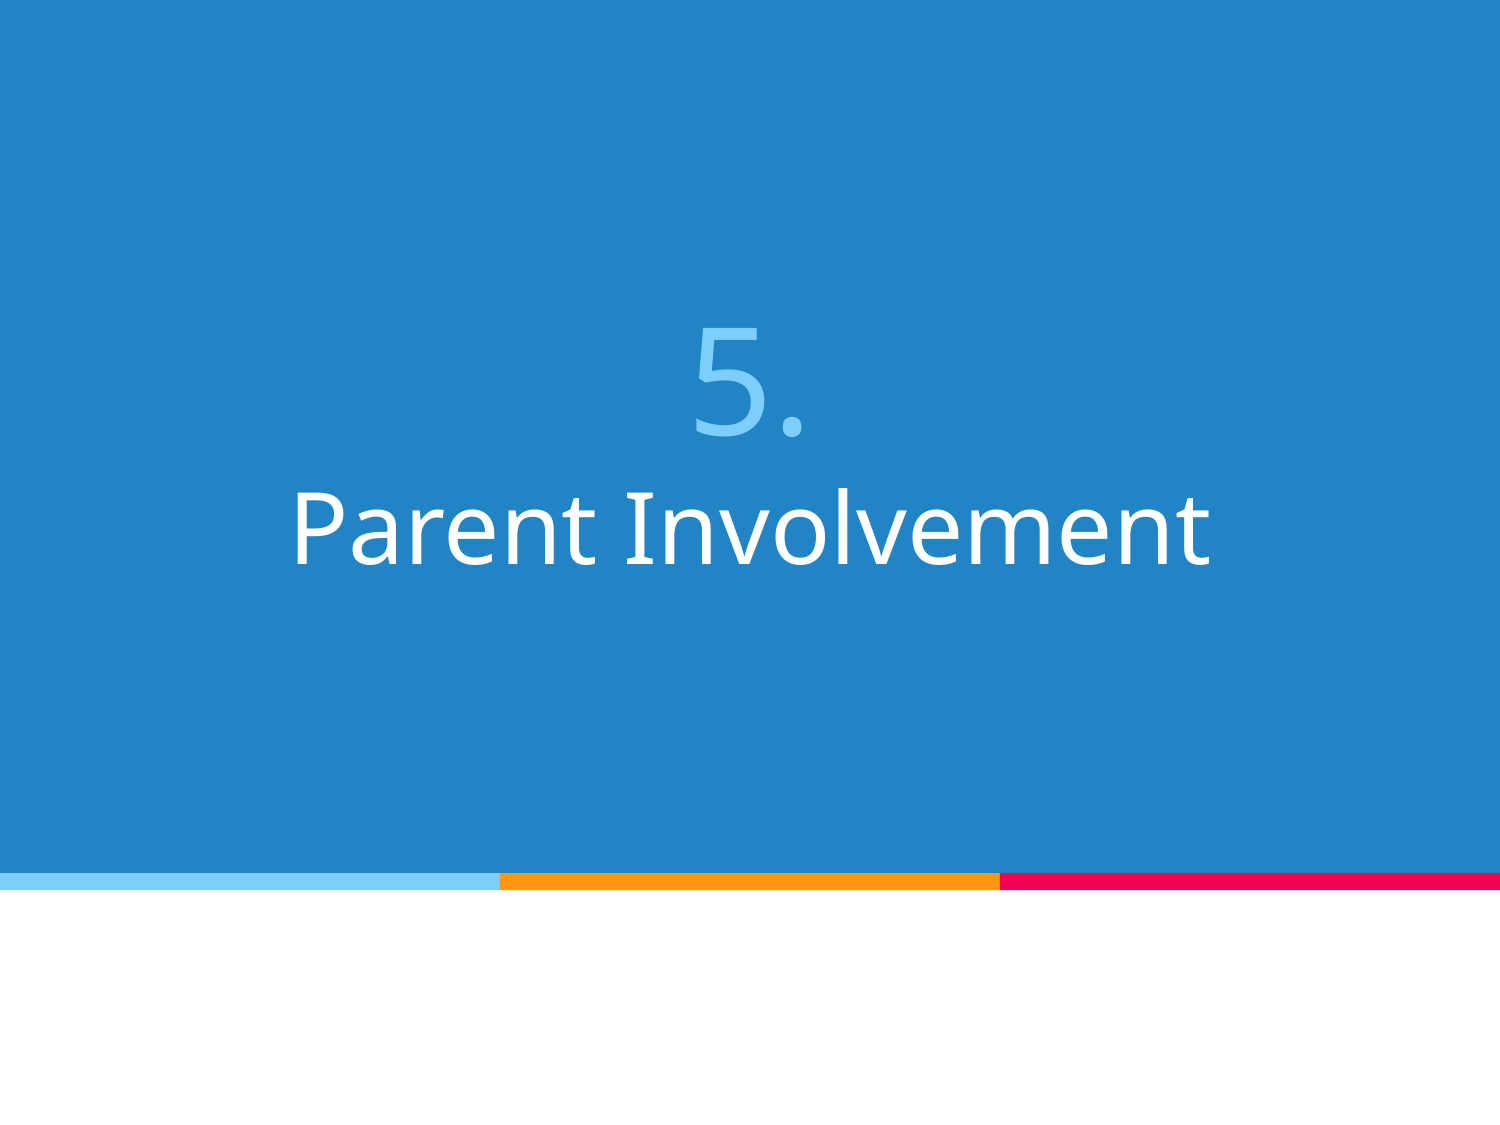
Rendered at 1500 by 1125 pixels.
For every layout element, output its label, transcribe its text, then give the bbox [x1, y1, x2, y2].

title 5. Parent Involvement [112, 346, 1388, 600]
